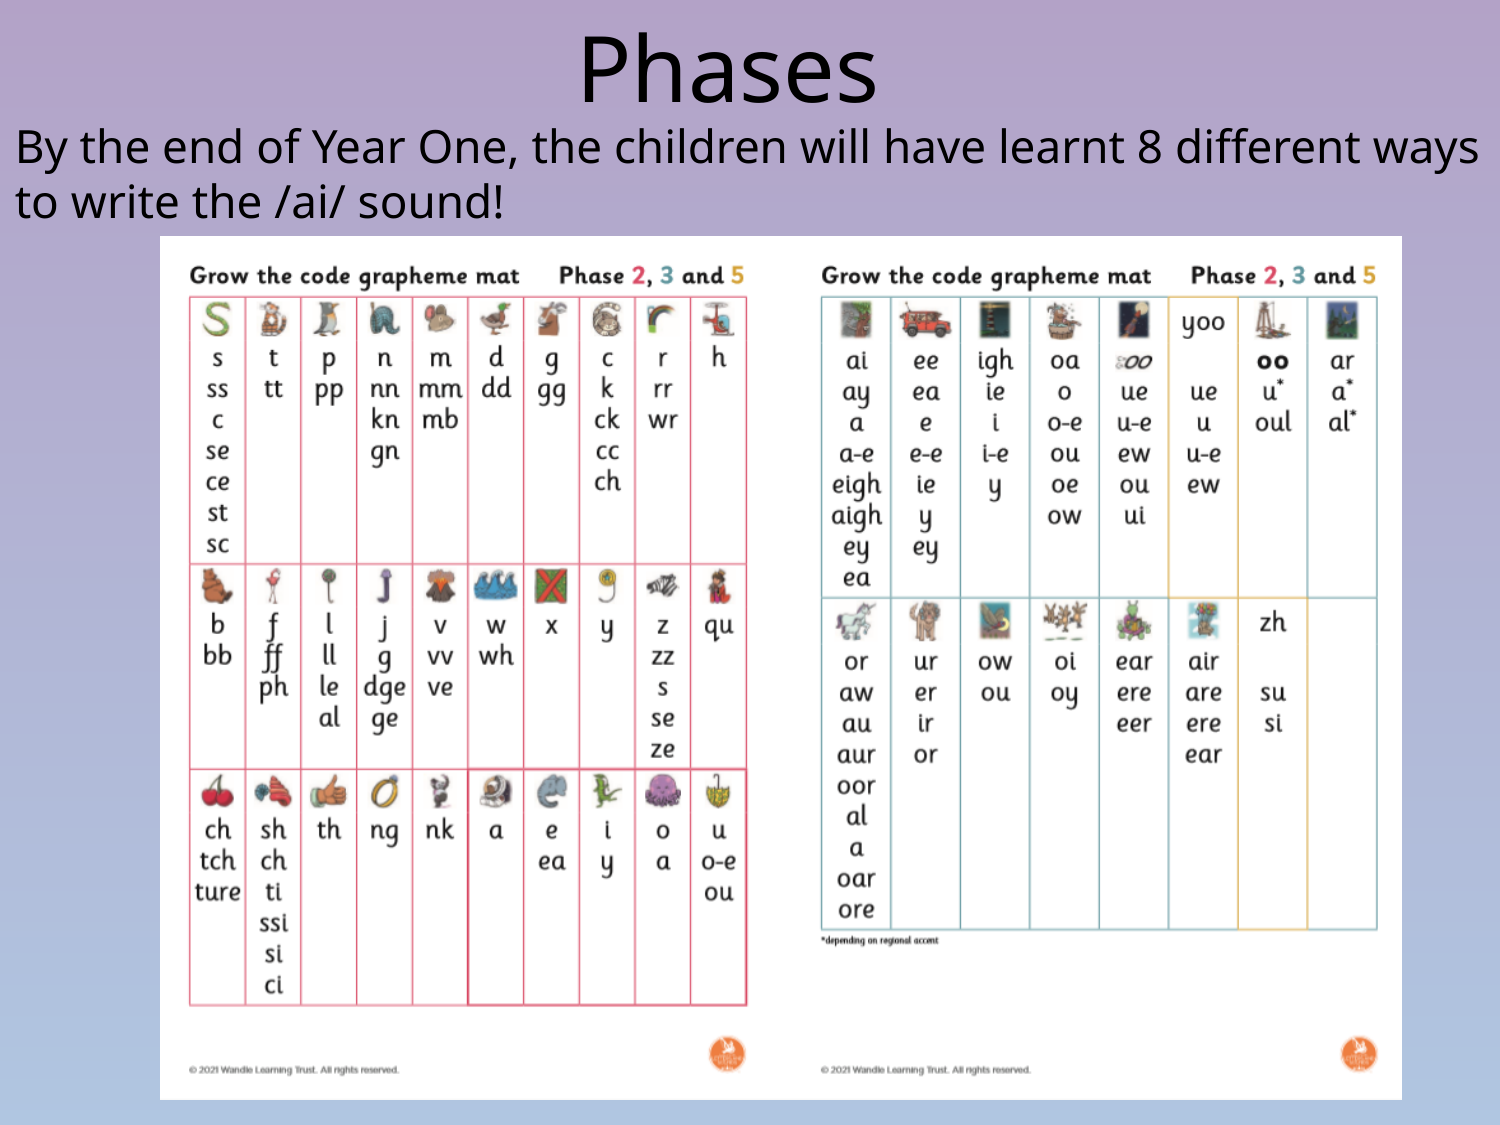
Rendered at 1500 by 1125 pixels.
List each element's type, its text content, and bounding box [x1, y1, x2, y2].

text_box By the end of Year One, the children will have learnt 8 different ways to write the /ai/ sound! [0, 110, 1500, 235]
picture [160, 236, 1402, 1100]
title Phases [64, 0, 1415, 110]
